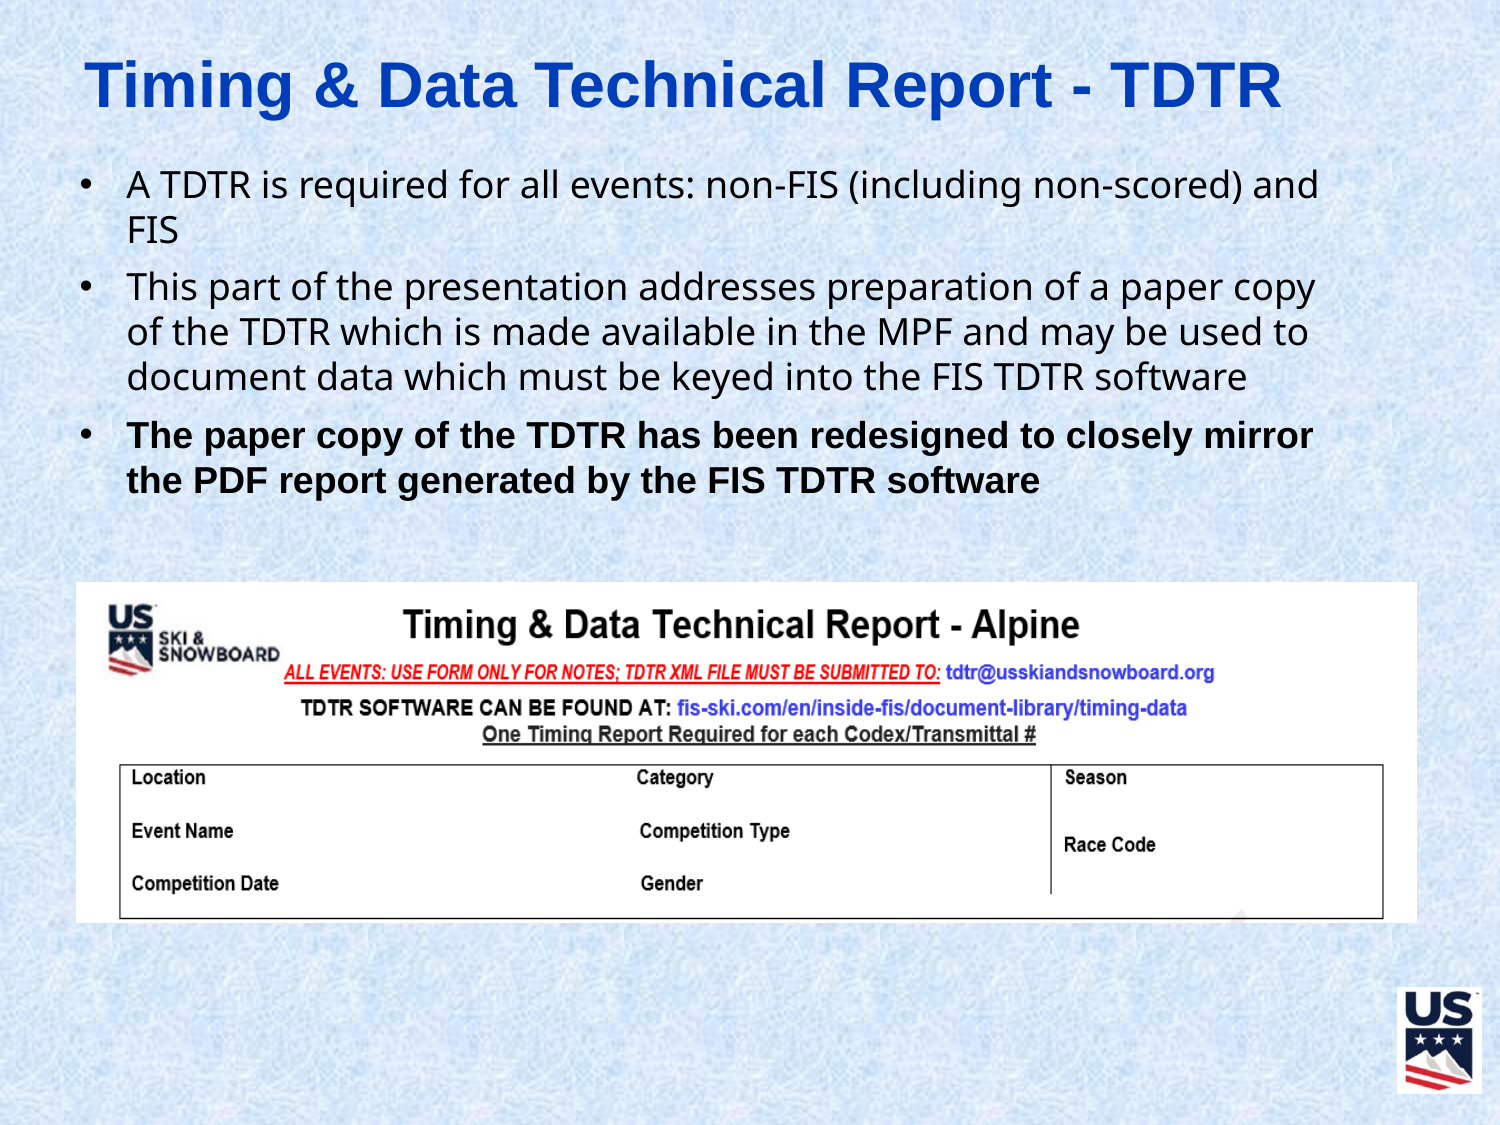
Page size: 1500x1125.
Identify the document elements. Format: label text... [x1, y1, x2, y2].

title Timing & Data Technical Report - TDTR [69, 0, 1482, 175]
picture [0, 0, 1500, 1125]
text_box A TDTR is required for all events: non-FIS (including non-scored) and FIS This part of the presentation addresses preparation of a paper copy of the TDTR which is made available in the MPF and may be used to document data which must be keyed into the FIS TDTR software The paper copy of the TDTR has been redesigned to closely mirror the PDF report generated by the FIS TDTR software [64, 153, 1353, 578]
text_box [1417, 862, 1428, 923]
